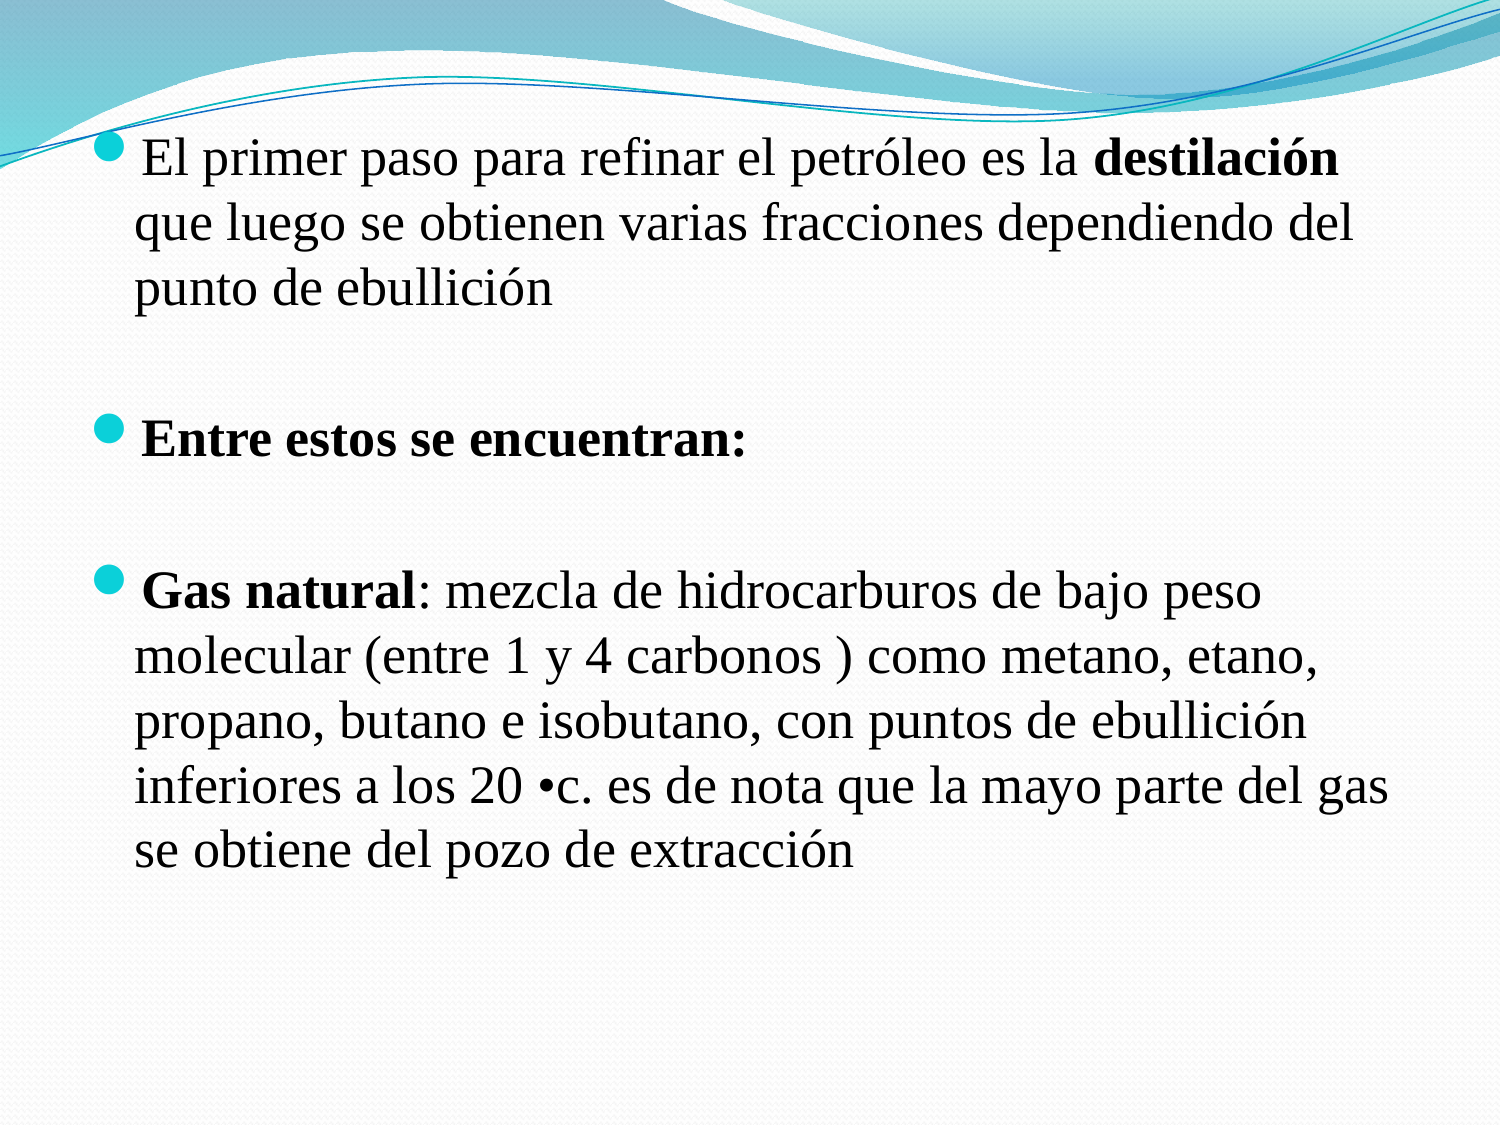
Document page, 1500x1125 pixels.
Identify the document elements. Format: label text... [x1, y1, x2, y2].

list El primer paso para refinar el petróleo es la destilación que luego se obtienen varias fracciones dependiendo del punto de ebullición Entre estos se encuentran: Gas natural: mezcla de hidrocarburos de bajo peso molecular (entre 1 y 4 carbonos ) como metano, etano, propano, butano e isobutano, con puntos de ebullición inferiores a los 20 •c. es de nota que la mayo parte del gas se obtiene del pozo de extracción [75, 113, 1425, 1038]
